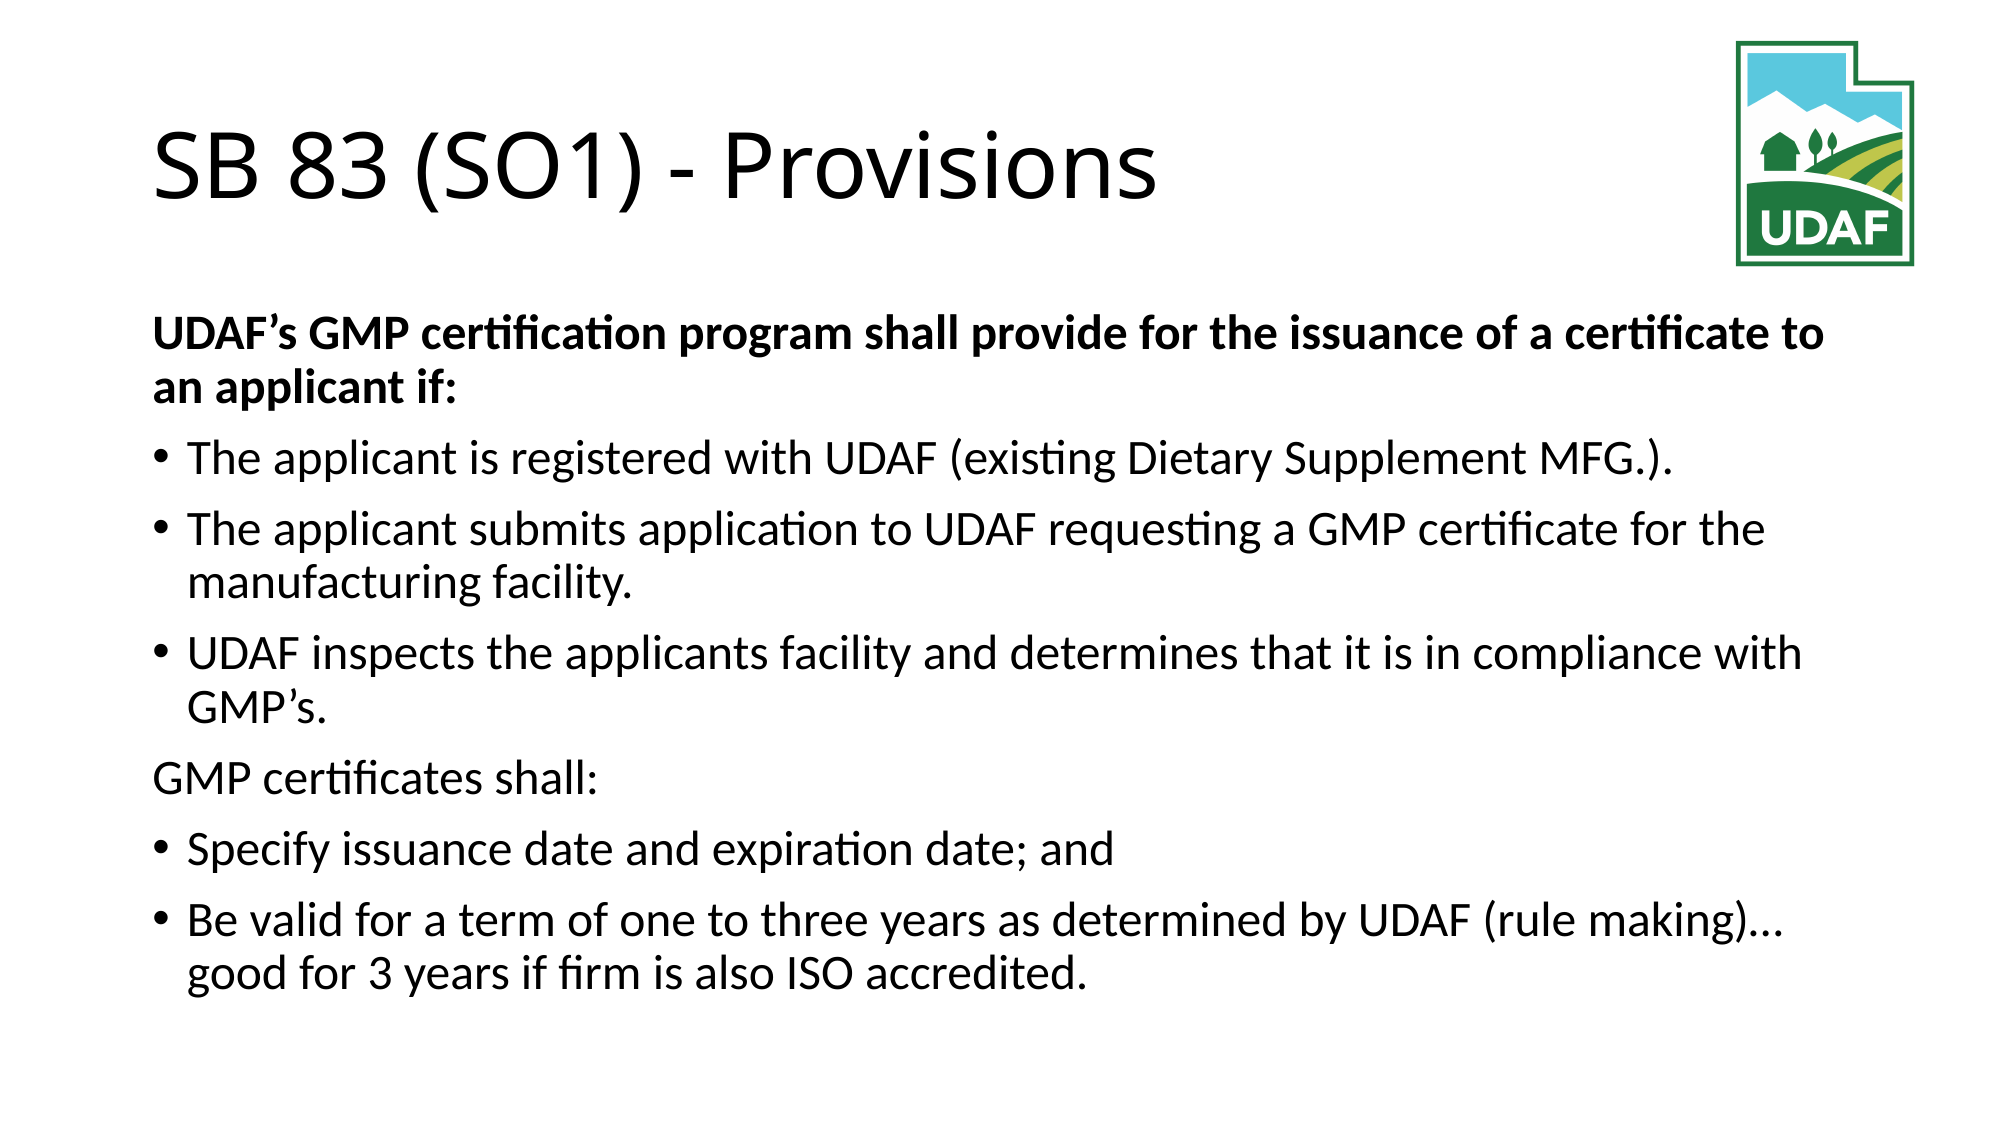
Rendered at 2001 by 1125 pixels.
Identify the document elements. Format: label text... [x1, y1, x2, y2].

title SB 83 (SO1) - Provisions [137, 59, 1712, 278]
list UDAF’s GMP certification program shall provide for the issuance of a certificate to an applicant if: The applicant is registered with UDAF (existing Dietary Supplement MFG.). The applicant submits application to UDAF requesting a GMP certificate for the manufacturing facility. UDAF inspects the applicants facility and determines that it is in compliance with GMP’s. GMP certificates shall: Specify issuance date and expiration date; and Be valid for a term of one to three years as determined by UDAF (rule making)…good for 3 years if firm is also ISO accredited. [137, 299, 1863, 1014]
picture [1712, 7, 1938, 300]
